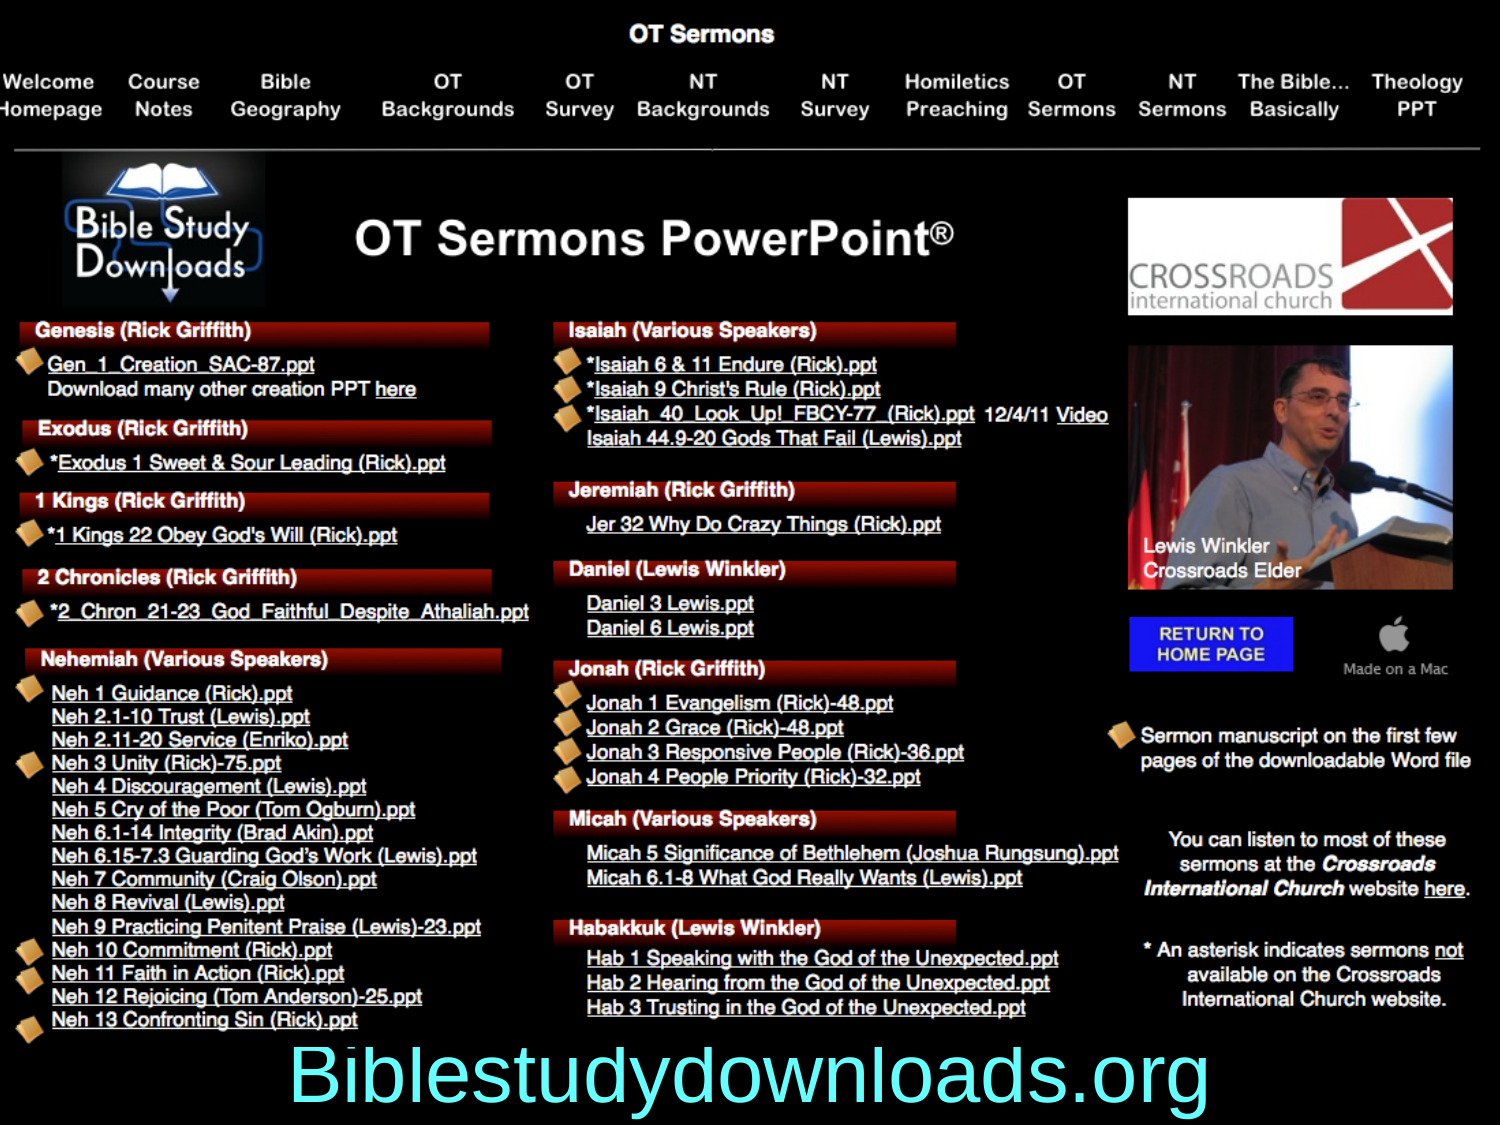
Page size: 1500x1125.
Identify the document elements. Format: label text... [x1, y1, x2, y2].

text_box Biblestudydownloads.org [0, 1054, 1500, 1125]
picture [0, 6, 1500, 1048]
